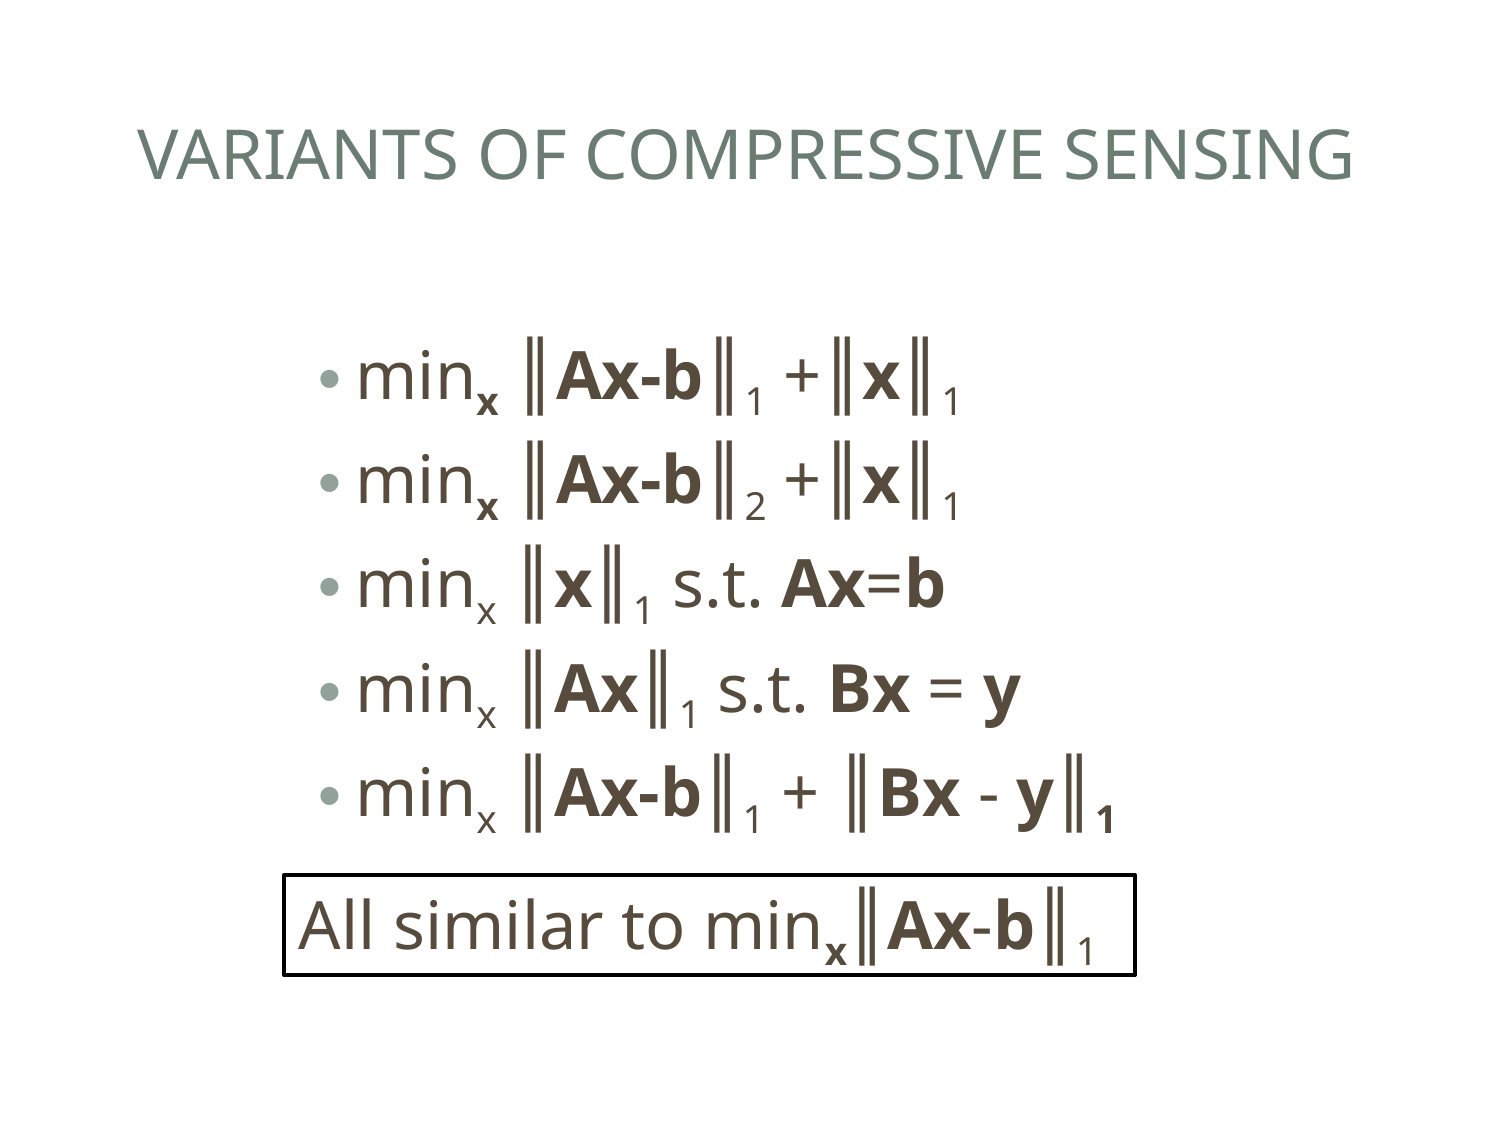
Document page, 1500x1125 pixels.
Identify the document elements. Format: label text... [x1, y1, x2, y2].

list minx ║Ax-b║1 +║x║1 minx ║Ax-b║2 +║x║1 minx ║x║1 s.t. Ax=b minx ║Ax║1 s.t. Bx = y minx ║Ax-b║1 + ║Bx - y║1 [284, 324, 1263, 875]
title Variants of Compressive Sensing [69, 66, 1425, 238]
text_box All similar to minx║Ax-b║1 [282, 873, 1137, 977]
